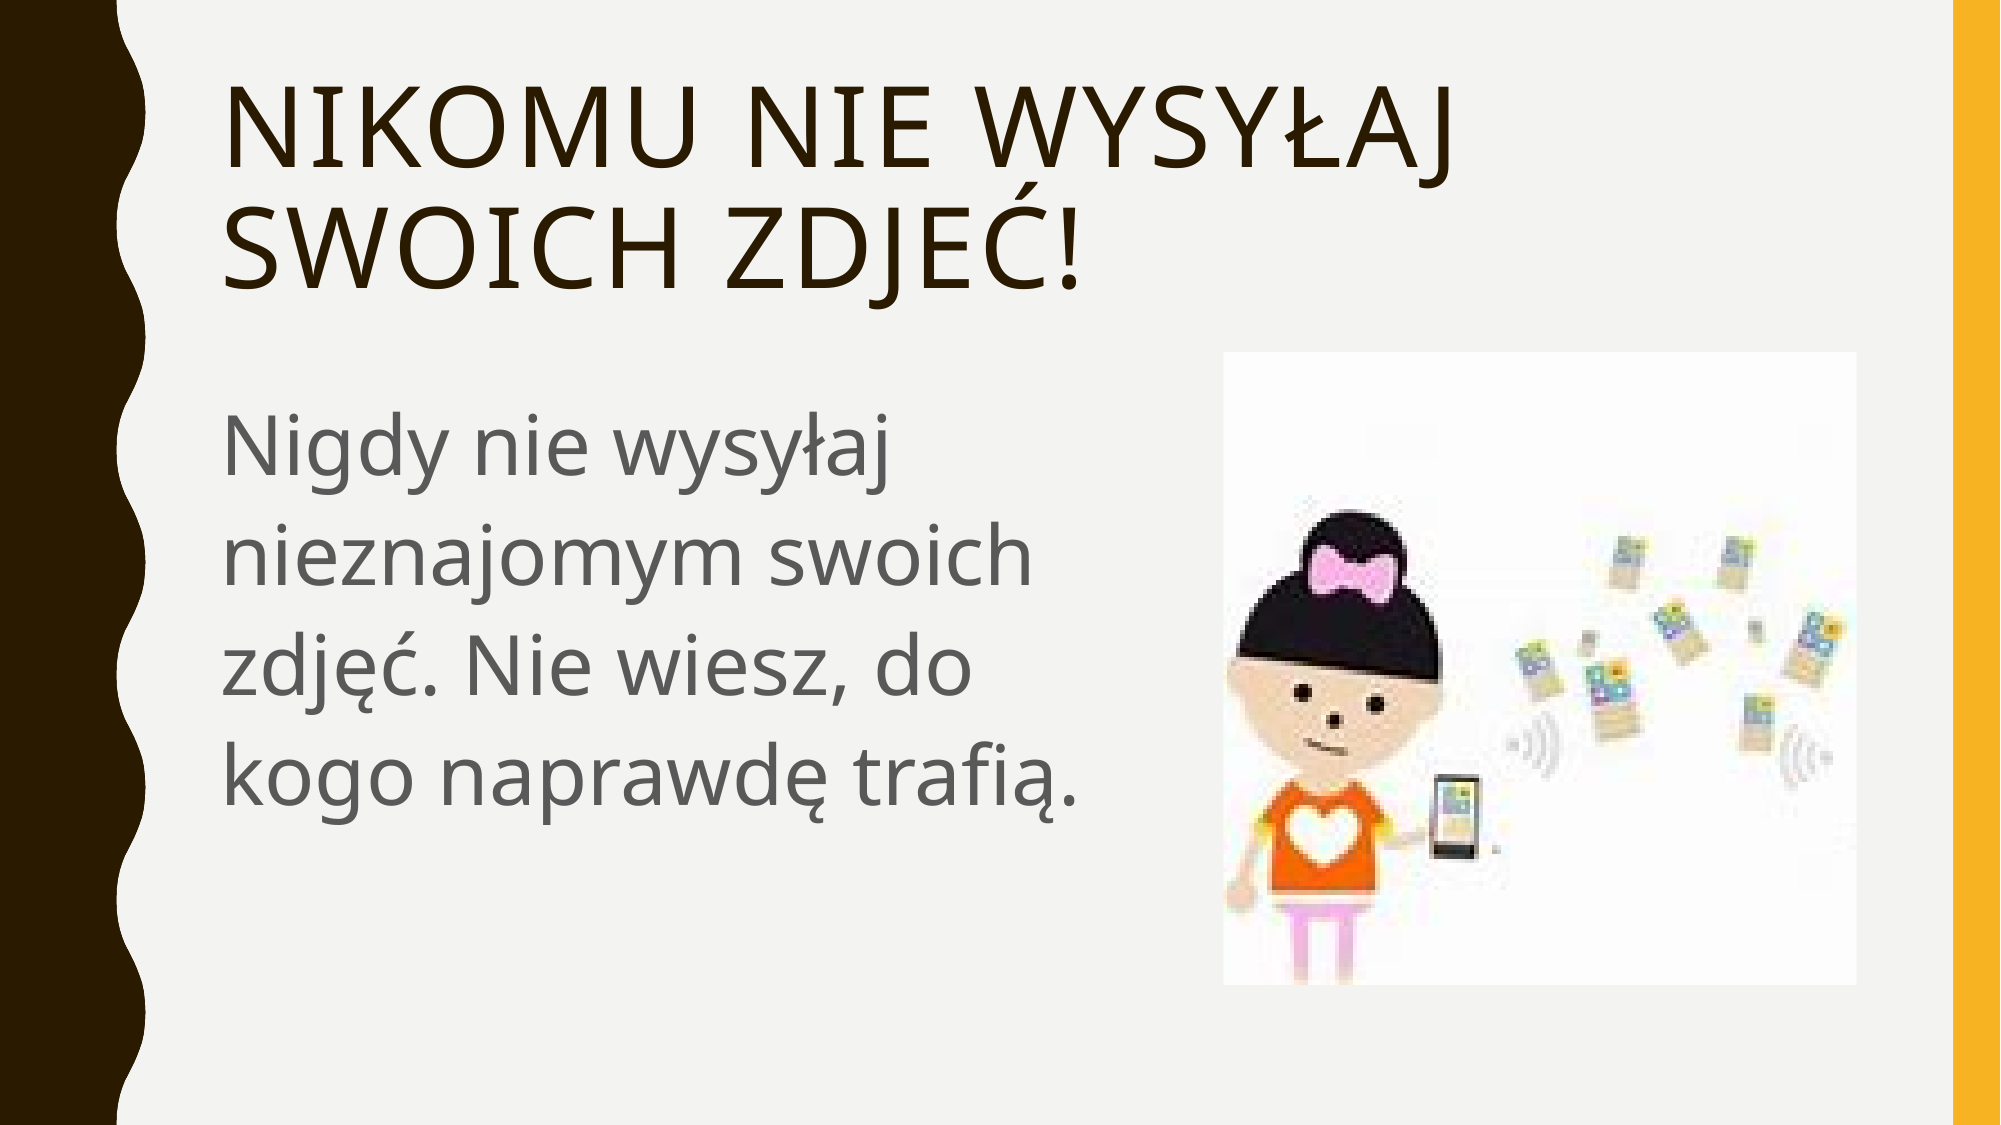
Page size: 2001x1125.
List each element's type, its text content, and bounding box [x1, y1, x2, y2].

title Nikomu nie wysyłaj swoich zdjeć! [205, 62, 1875, 308]
text_box [0, 0, 146, 1125]
picture [1223, 352, 1857, 985]
text_box [1952, 0, 2000, 1125]
list Nigdy nie wysyłaj nieznajomym swoich zdjęć. Nie wiesz, do kogo naprawdę trafią. [205, 375, 1193, 965]
